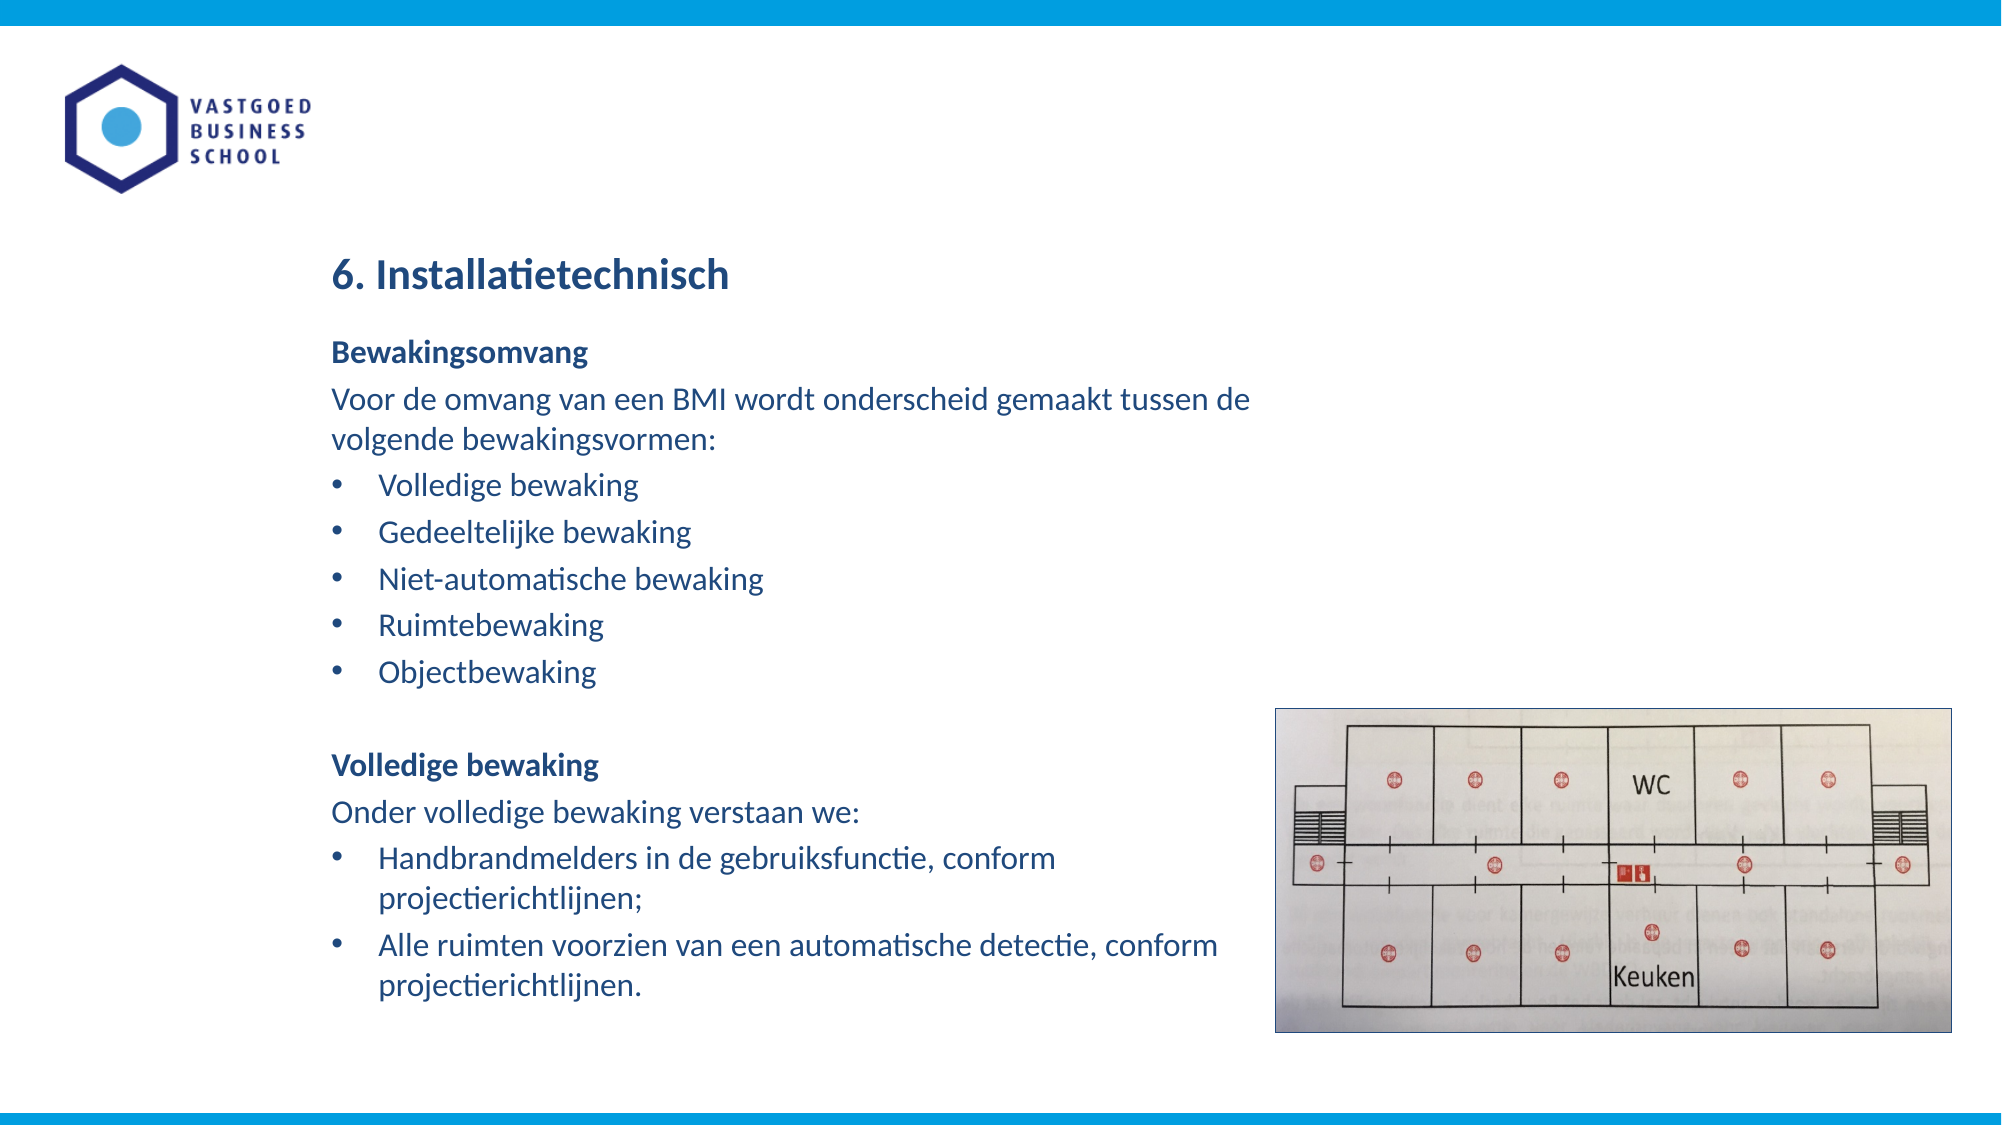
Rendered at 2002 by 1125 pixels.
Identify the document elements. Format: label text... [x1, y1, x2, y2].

title 6. Installatietechnisch [316, 236, 1820, 372]
picture [1276, 532, 1951, 1112]
picture [41, 58, 330, 202]
text_box Bewakingsomvang Voor de omvang van een BMI wordt onderscheid gemaakt tussen de volgende bewakingsvormen: Volledige bewaking Gedeeltelijke bewaking Niet-automatische bewaking Ruimtebewaking Objectbewaking Volledige bewaking Onder volledige bewaking verstaan we: Handbrandmelders in de gebruiksfunctie, conform projectierichtlijnen; Alle ruimten voorzien van een automatische detectie, conform projectierichtlijnen. [316, 323, 1316, 1011]
